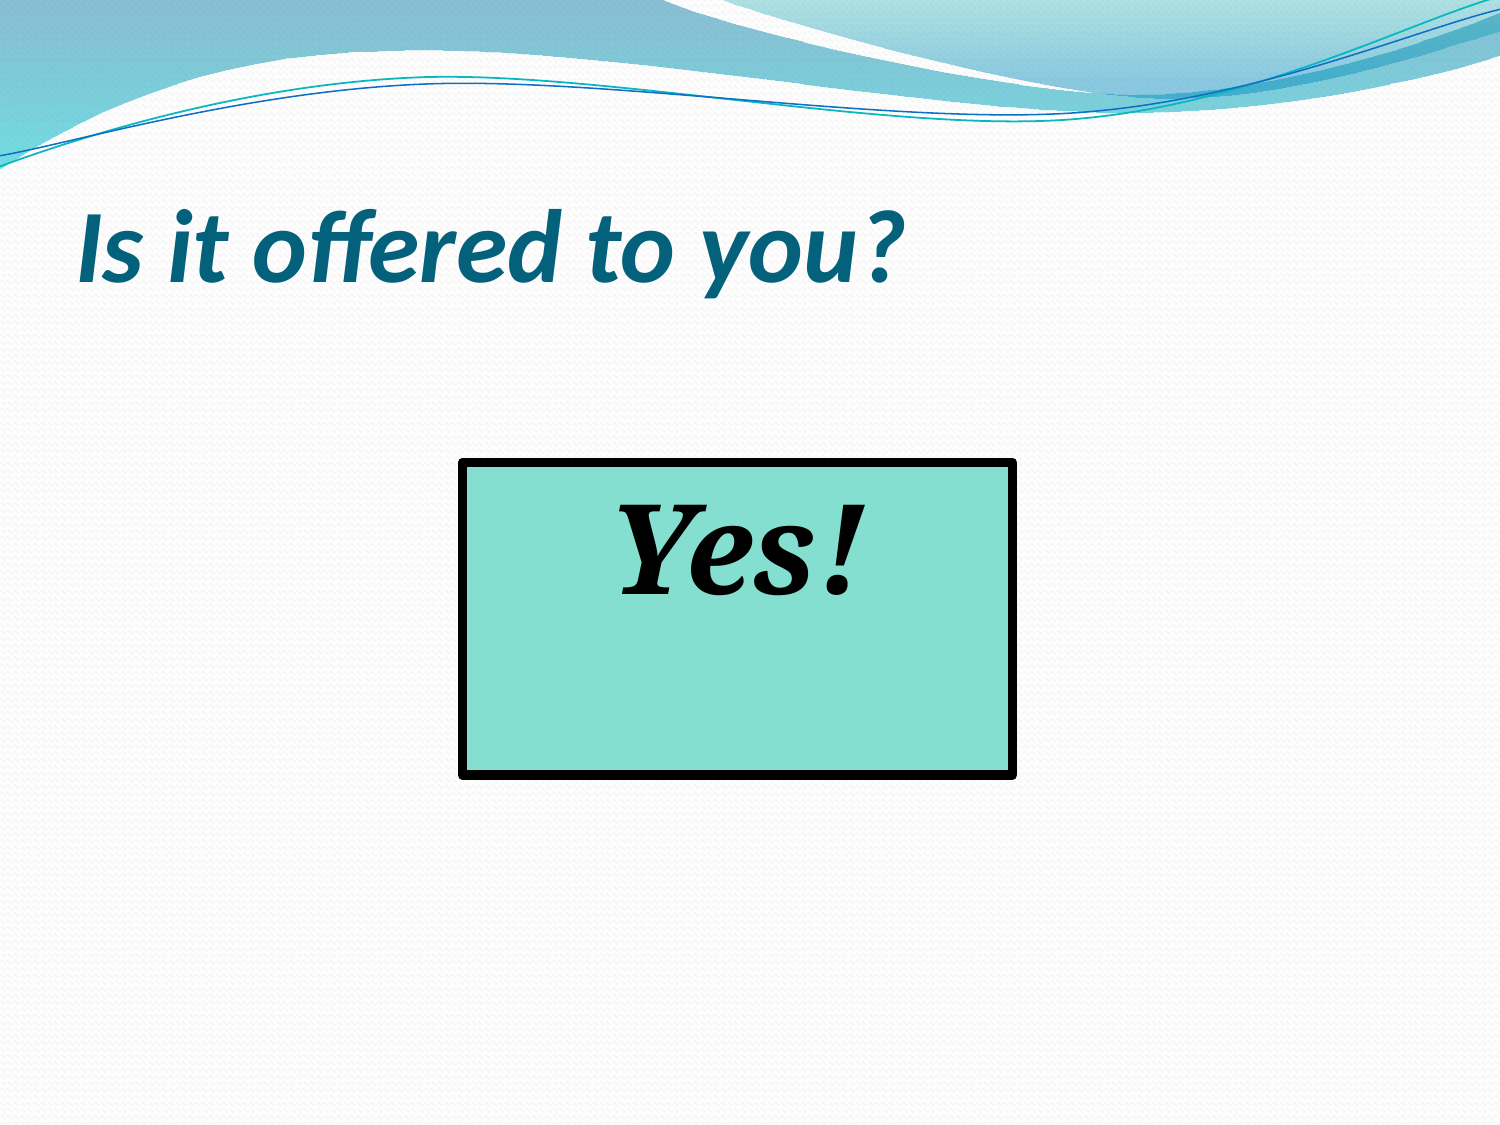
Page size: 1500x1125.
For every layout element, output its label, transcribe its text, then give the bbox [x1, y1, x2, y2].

list Yes! [462, 462, 1013, 775]
title Is it offered to you? [75, 115, 1425, 303]
